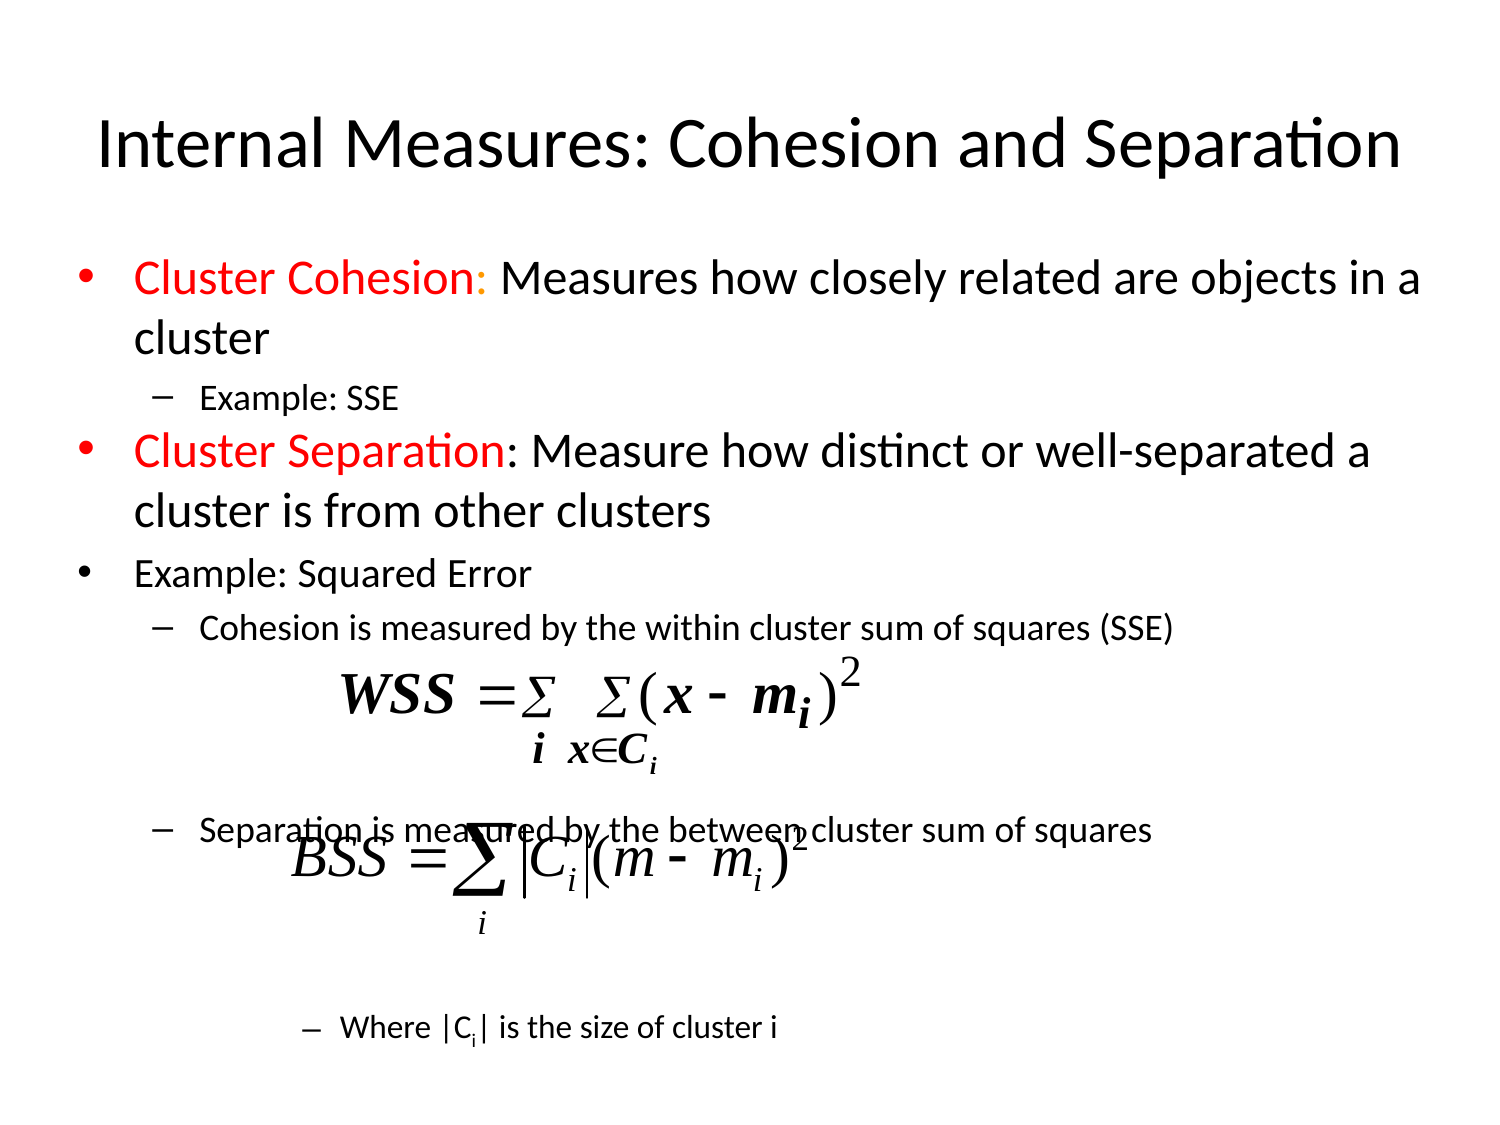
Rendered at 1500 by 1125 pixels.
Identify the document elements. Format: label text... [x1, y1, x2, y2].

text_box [334, 638, 876, 788]
list Cluster Cohesion: Measures how closely related are objects in a cluster Example: SSE Cluster Separation: Measure how distinct or well-separated a cluster is from other clusters Example: Squared Error Cohesion is measured by the within cluster sum of squares (SSE) Separation is measured by the between cluster sum of squares Where |Ci| is the size of cluster i [62, 237, 1450, 1125]
title Internal Measures: Cohesion and Separation [75, 45, 1425, 233]
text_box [279, 812, 826, 947]
